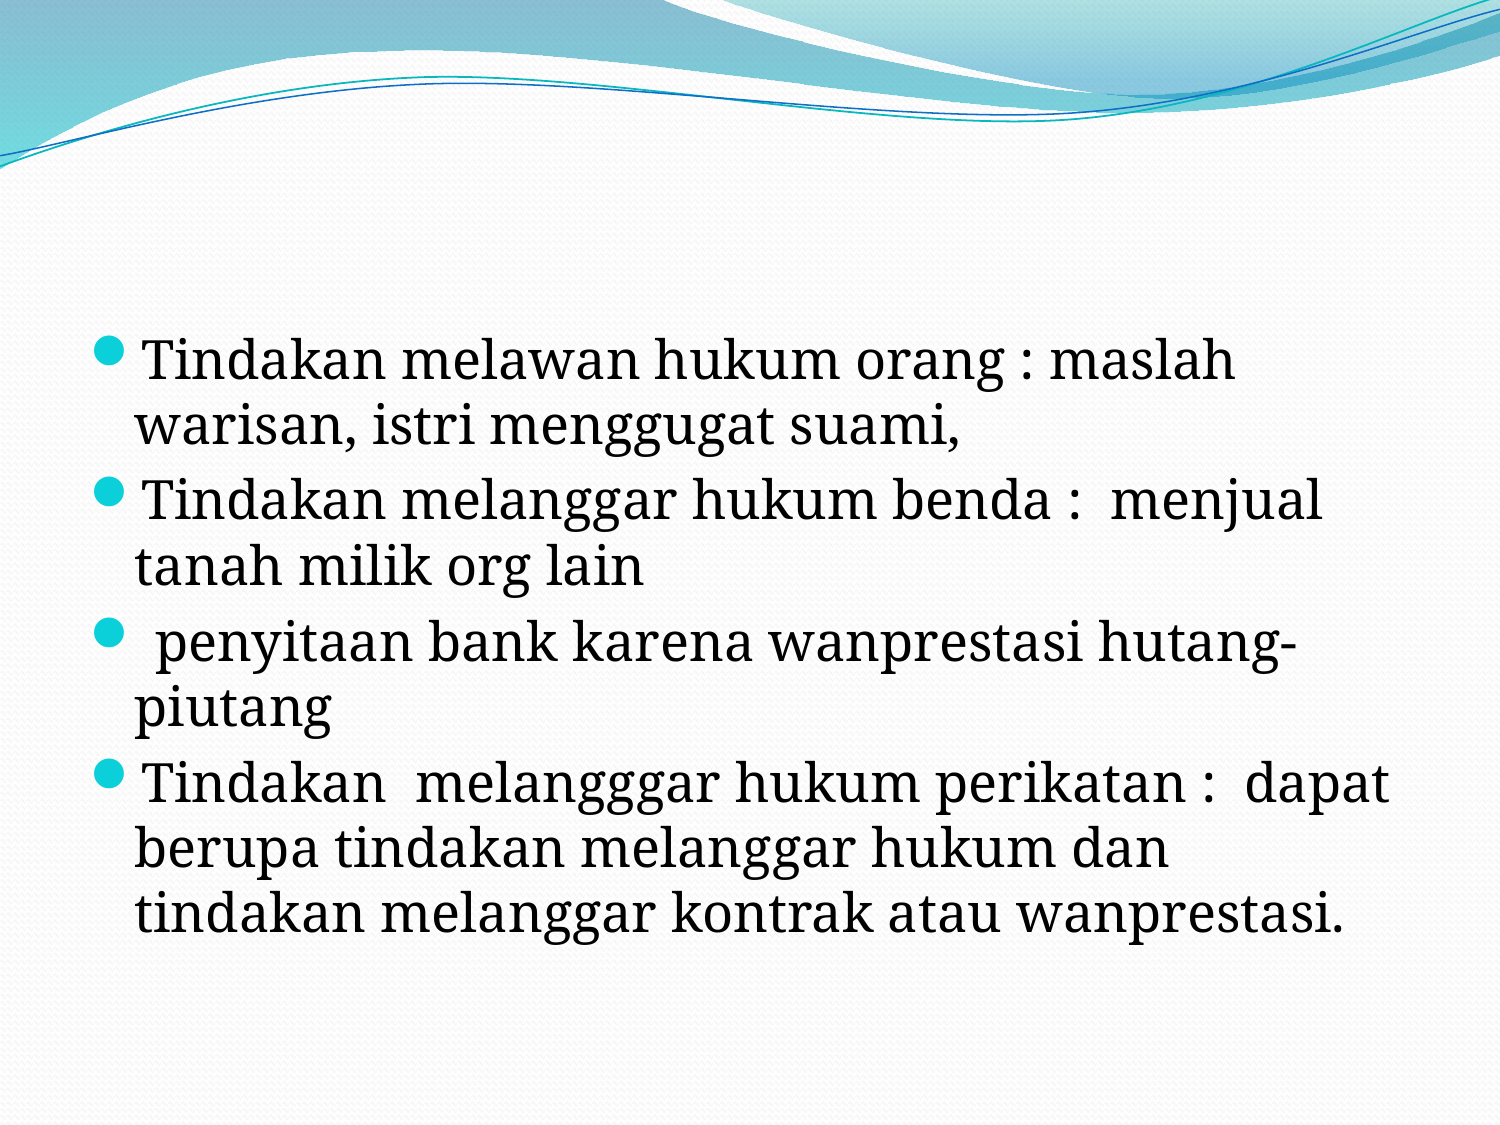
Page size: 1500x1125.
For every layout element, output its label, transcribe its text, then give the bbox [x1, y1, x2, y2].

list Tindakan melawan hukum orang : maslah warisan, istri menggugat suami, Tindakan melanggar hukum benda : menjual tanah milik org lain penyitaan bank karena wanprestasi hutang-piutang Tindakan melangggar hukum perikatan : dapat berupa tindakan melanggar hukum dan tindakan melanggar kontrak atau wanprestasi. [75, 317, 1425, 1038]
